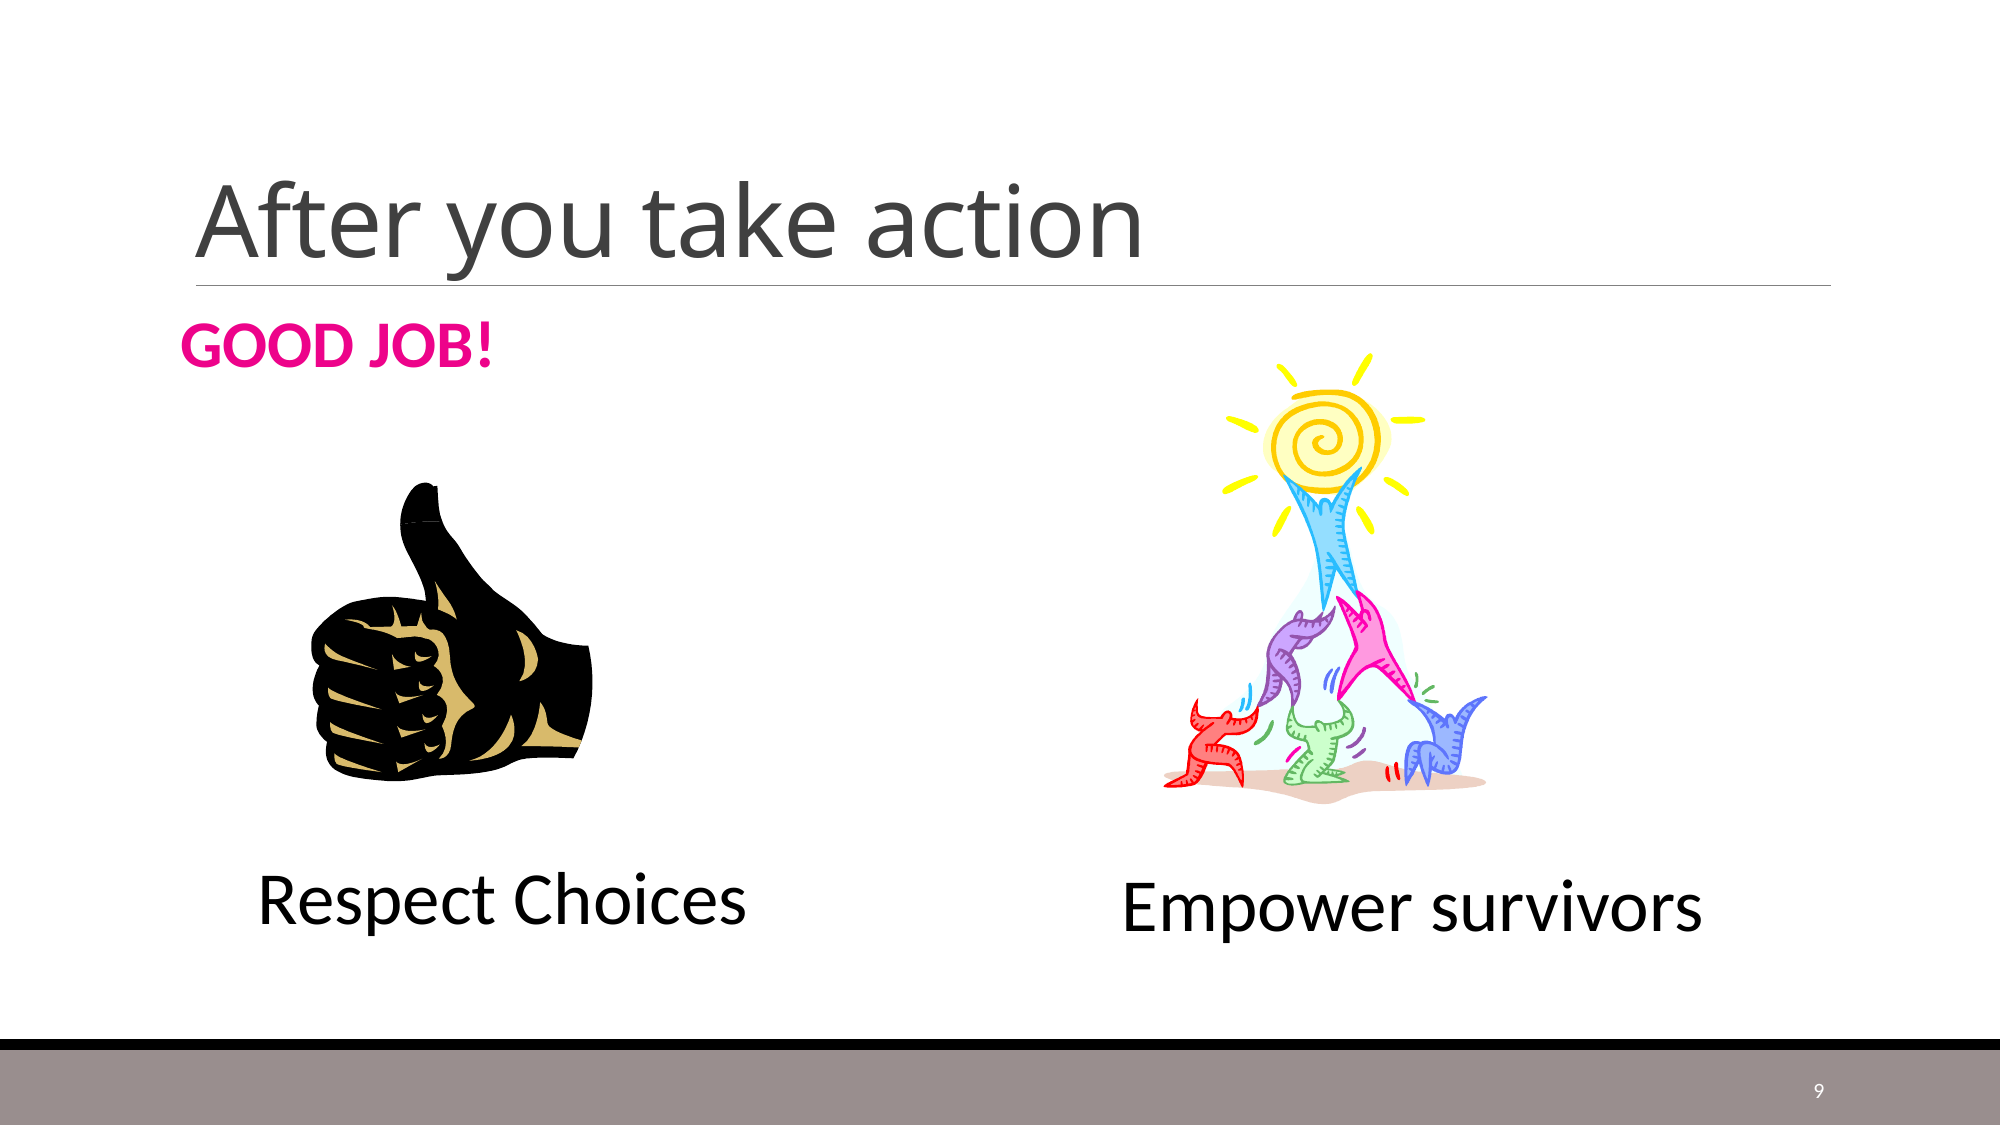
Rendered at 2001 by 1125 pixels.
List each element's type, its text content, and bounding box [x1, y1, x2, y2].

list GOOD JOB! [180, 302, 1830, 963]
text_box Respect Choices [242, 842, 874, 948]
picture [310, 481, 593, 784]
picture [1157, 347, 1494, 810]
slide_number 9 [1624, 1059, 1840, 1120]
text_box Empower survivors [1107, 849, 1752, 954]
title After you take action [180, 47, 1830, 285]
